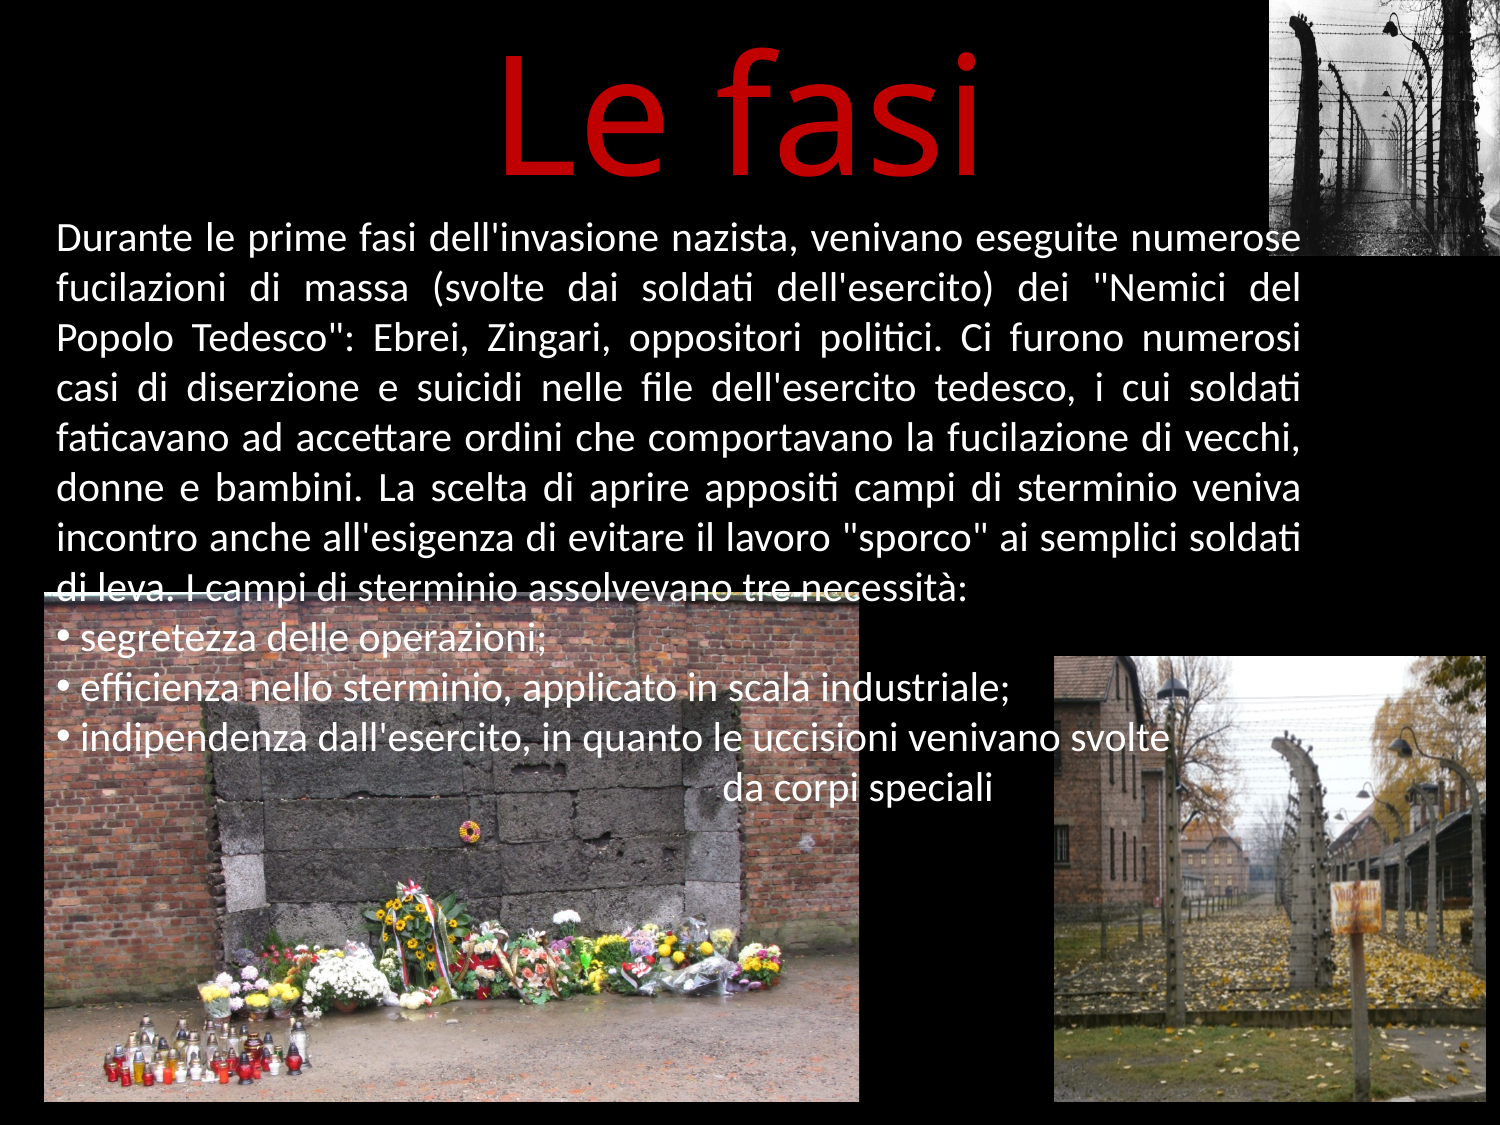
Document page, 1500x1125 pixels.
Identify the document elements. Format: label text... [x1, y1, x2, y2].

text_box Durante le prime fasi dell'invasione nazista, venivano eseguite numerose fucilazioni di massa (svolte dai soldati dell'esercito) dei "Nemici del Popolo Tedesco": Ebrei, Zingari, oppositori politici. Ci furono numerosi casi di diserzione e suicidi nelle file dell'esercito tedesco, i cui soldati faticavano ad accettare ordini che comportavano la fucilazione di vecchi, donne e bambini. La scelta di aprire appositi campi di sterminio veniva incontro anche all'esigenza di evitare il lavoro "sporco" ai semplici soldati di leva. I campi di sterminio assolvevano tre necessità: segretezza delle operazioni; efficienza nello sterminio, applicato in scala industriale; indipendenza dall'esercito, in quanto le uccisioni venivano svolte da corpi speciali [41, 202, 1317, 818]
picture [43, 592, 860, 1103]
title Le fasi [64, 14, 1264, 203]
picture [1269, 0, 1500, 256]
picture [1053, 656, 1486, 1103]
